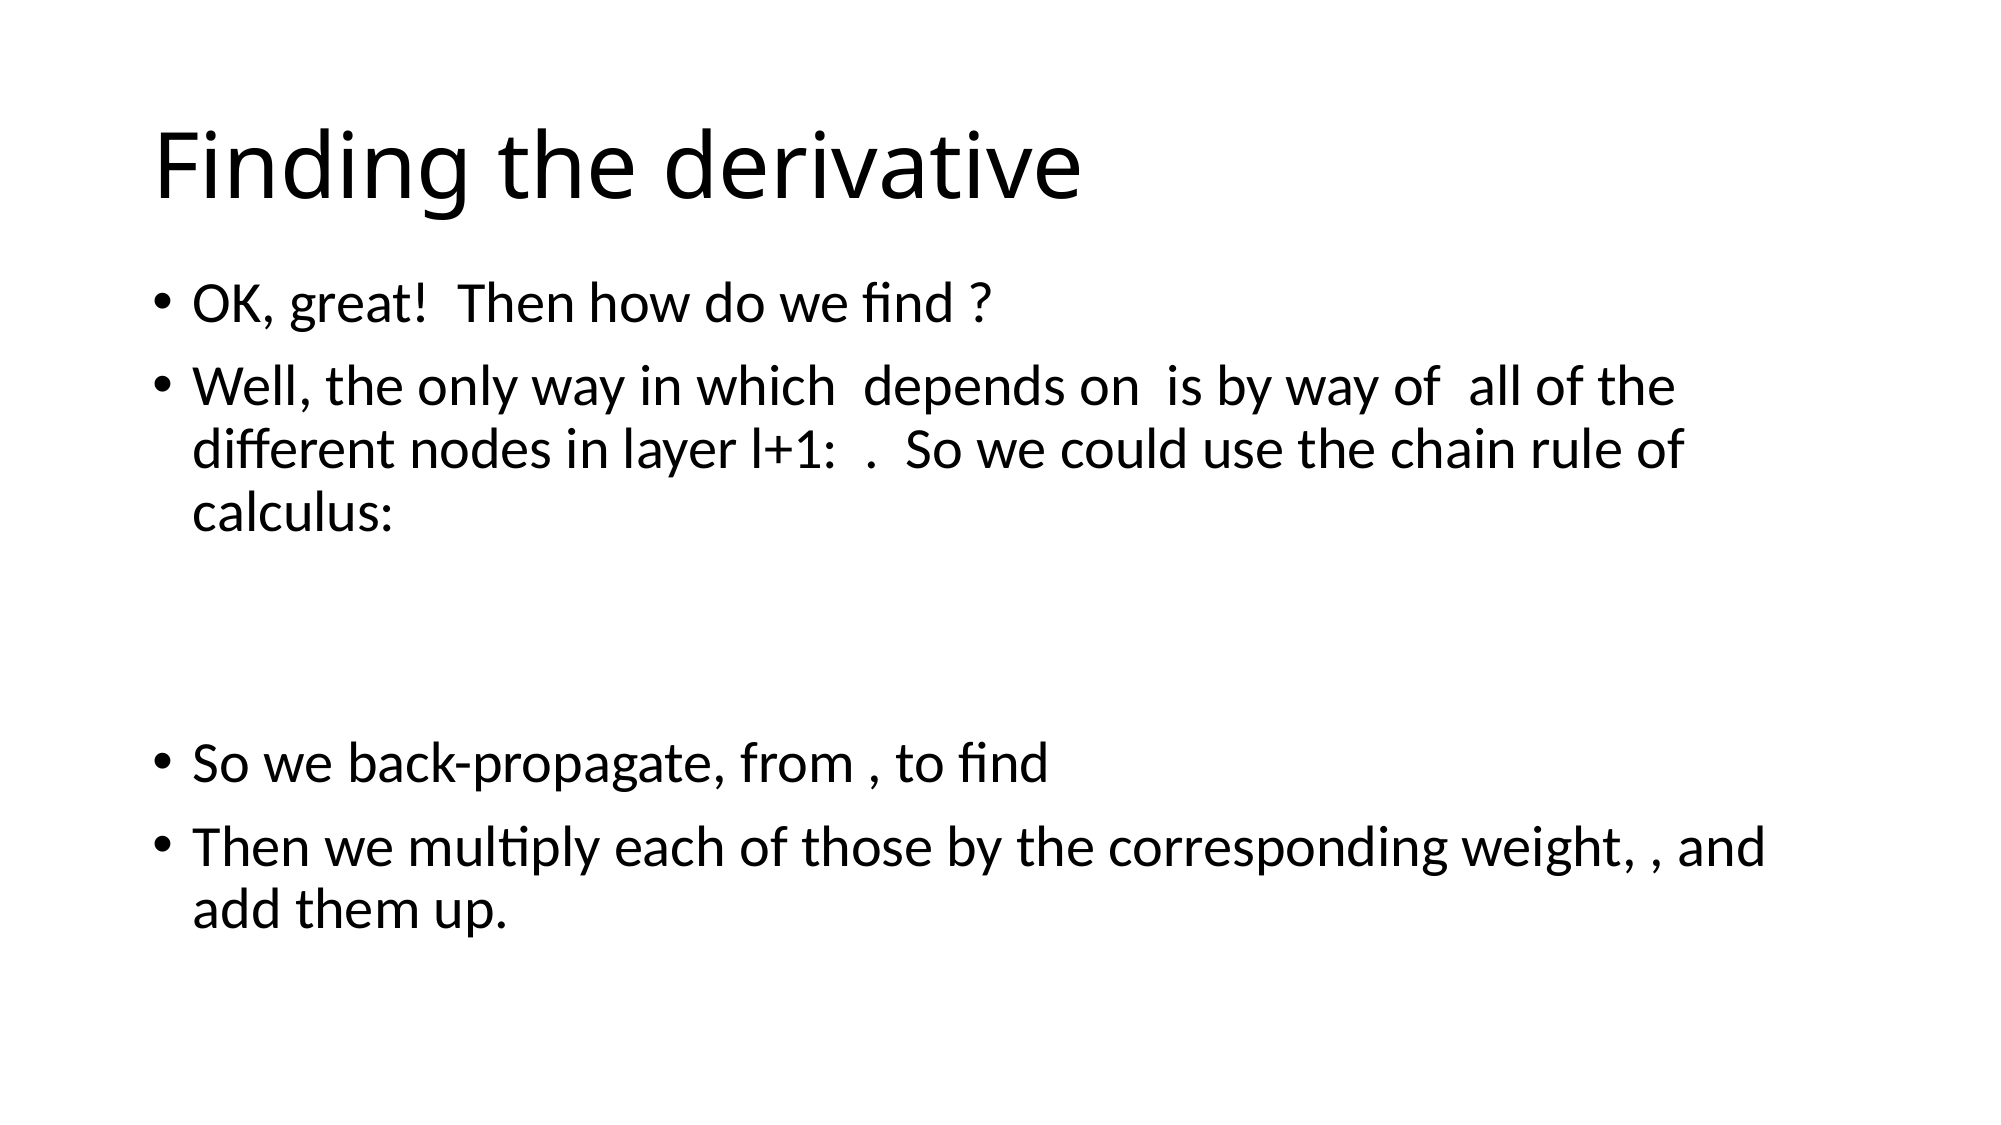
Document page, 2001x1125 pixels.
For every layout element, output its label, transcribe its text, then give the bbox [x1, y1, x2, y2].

title Finding the derivative [137, 59, 1863, 278]
